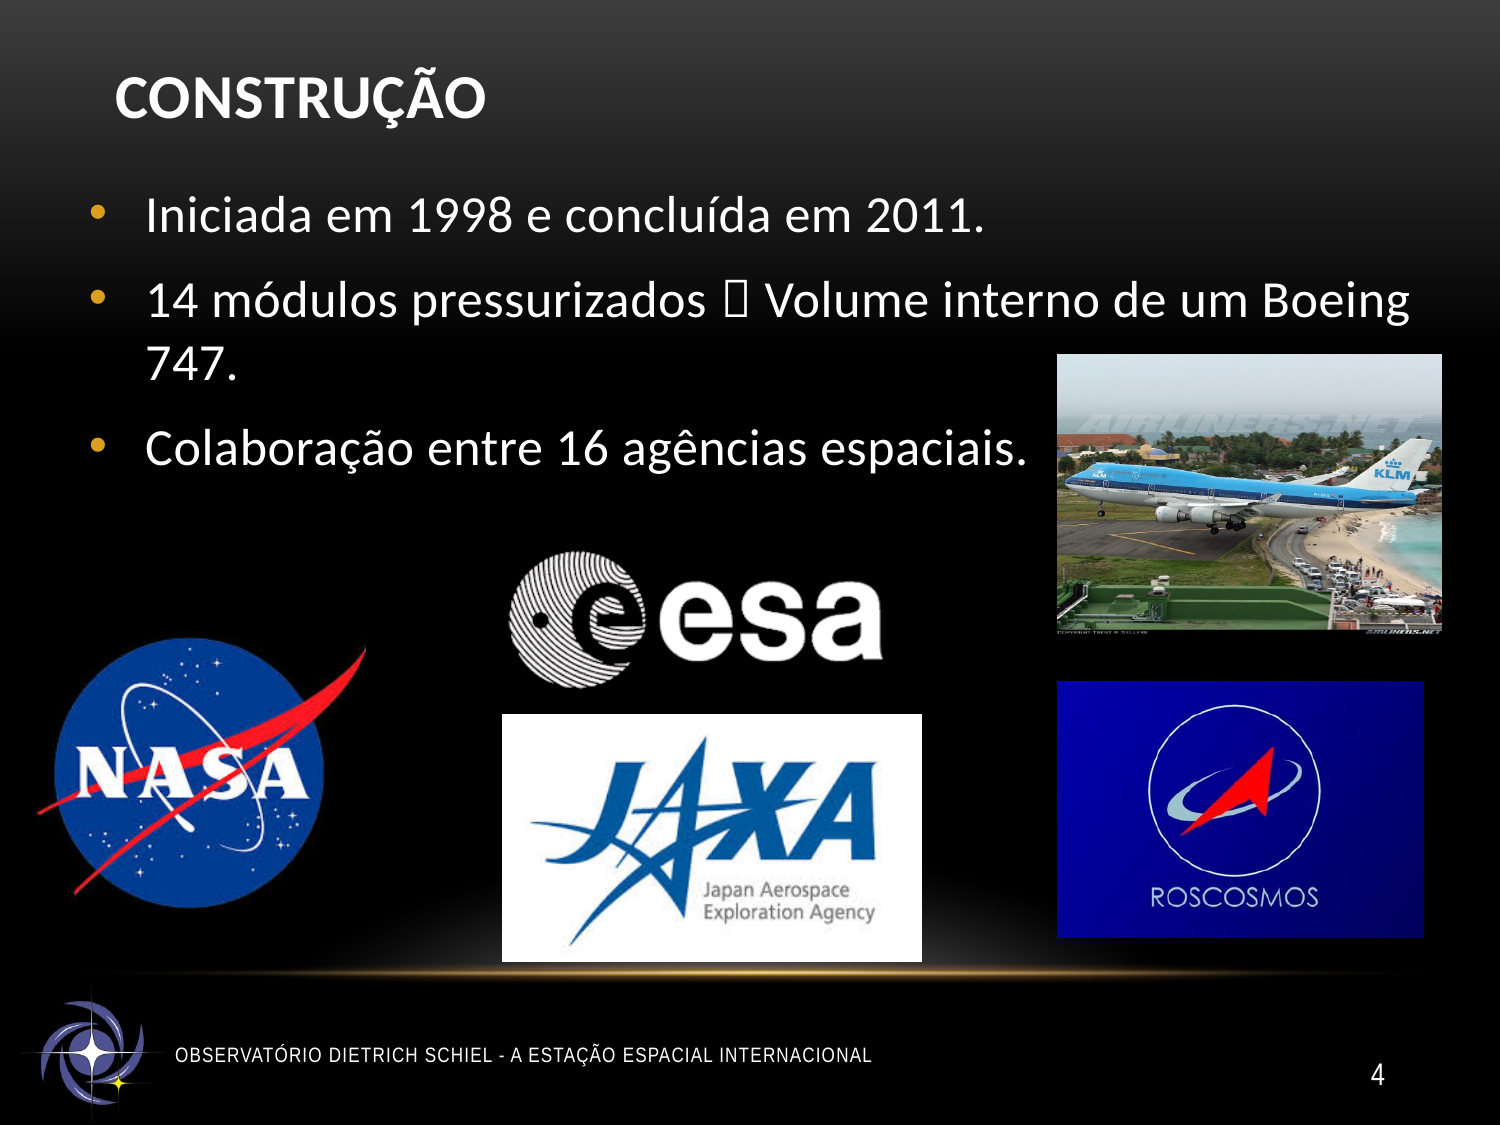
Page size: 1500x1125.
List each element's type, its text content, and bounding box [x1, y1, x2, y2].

footer Observatório Dietrich Schiel - A Estação Espacial Internacional [168, 1023, 963, 1084]
picture [0, 0, 1500, 1125]
list Iniciada em 1998 e concluída em 2011. 14 módulos pressurizados  Volume interno de um Boeing 747. Colaboração entre 16 agências espaciais. [73, 172, 1486, 905]
slide_number 4 [1237, 1042, 1400, 1103]
title CONSTRUÇÃO [100, 42, 1401, 139]
